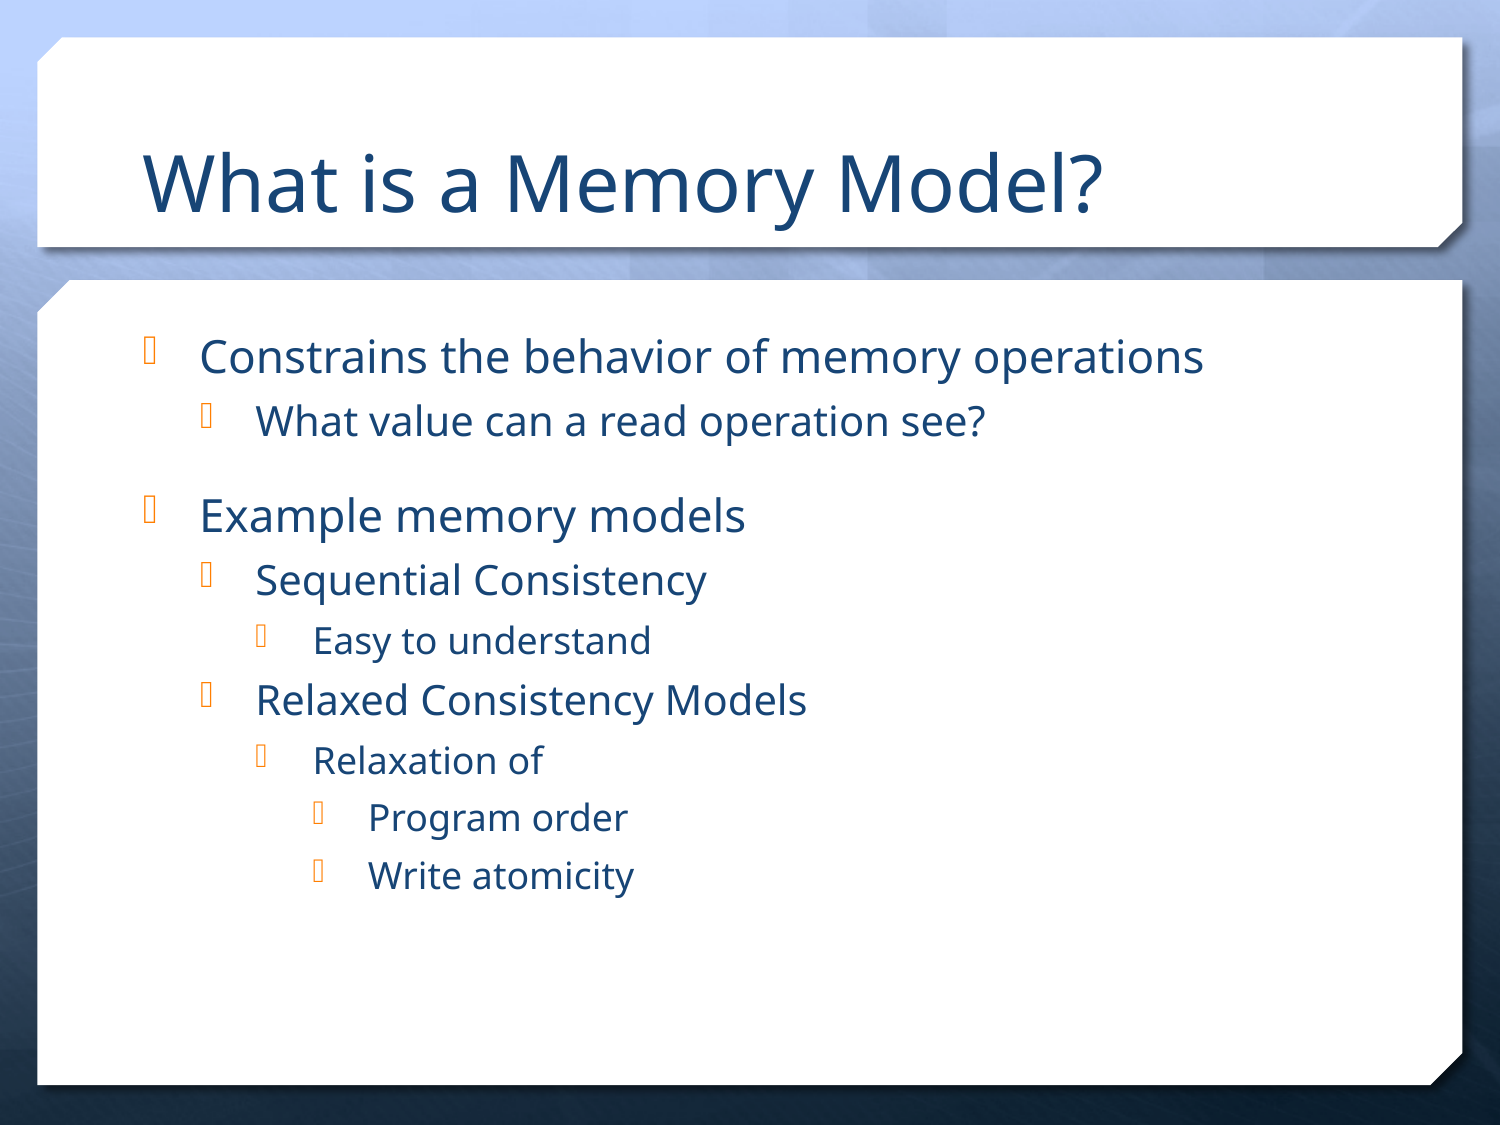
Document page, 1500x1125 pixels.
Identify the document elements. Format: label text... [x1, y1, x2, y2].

title What is a Memory Model? [127, 48, 1372, 236]
list Constrains the behavior of memory operations What value can a read operation see? Example memory models Sequential Consistency Easy to understand Relaxed Consistency Models Relaxation of Program order Write atomicity [127, 319, 1372, 978]
